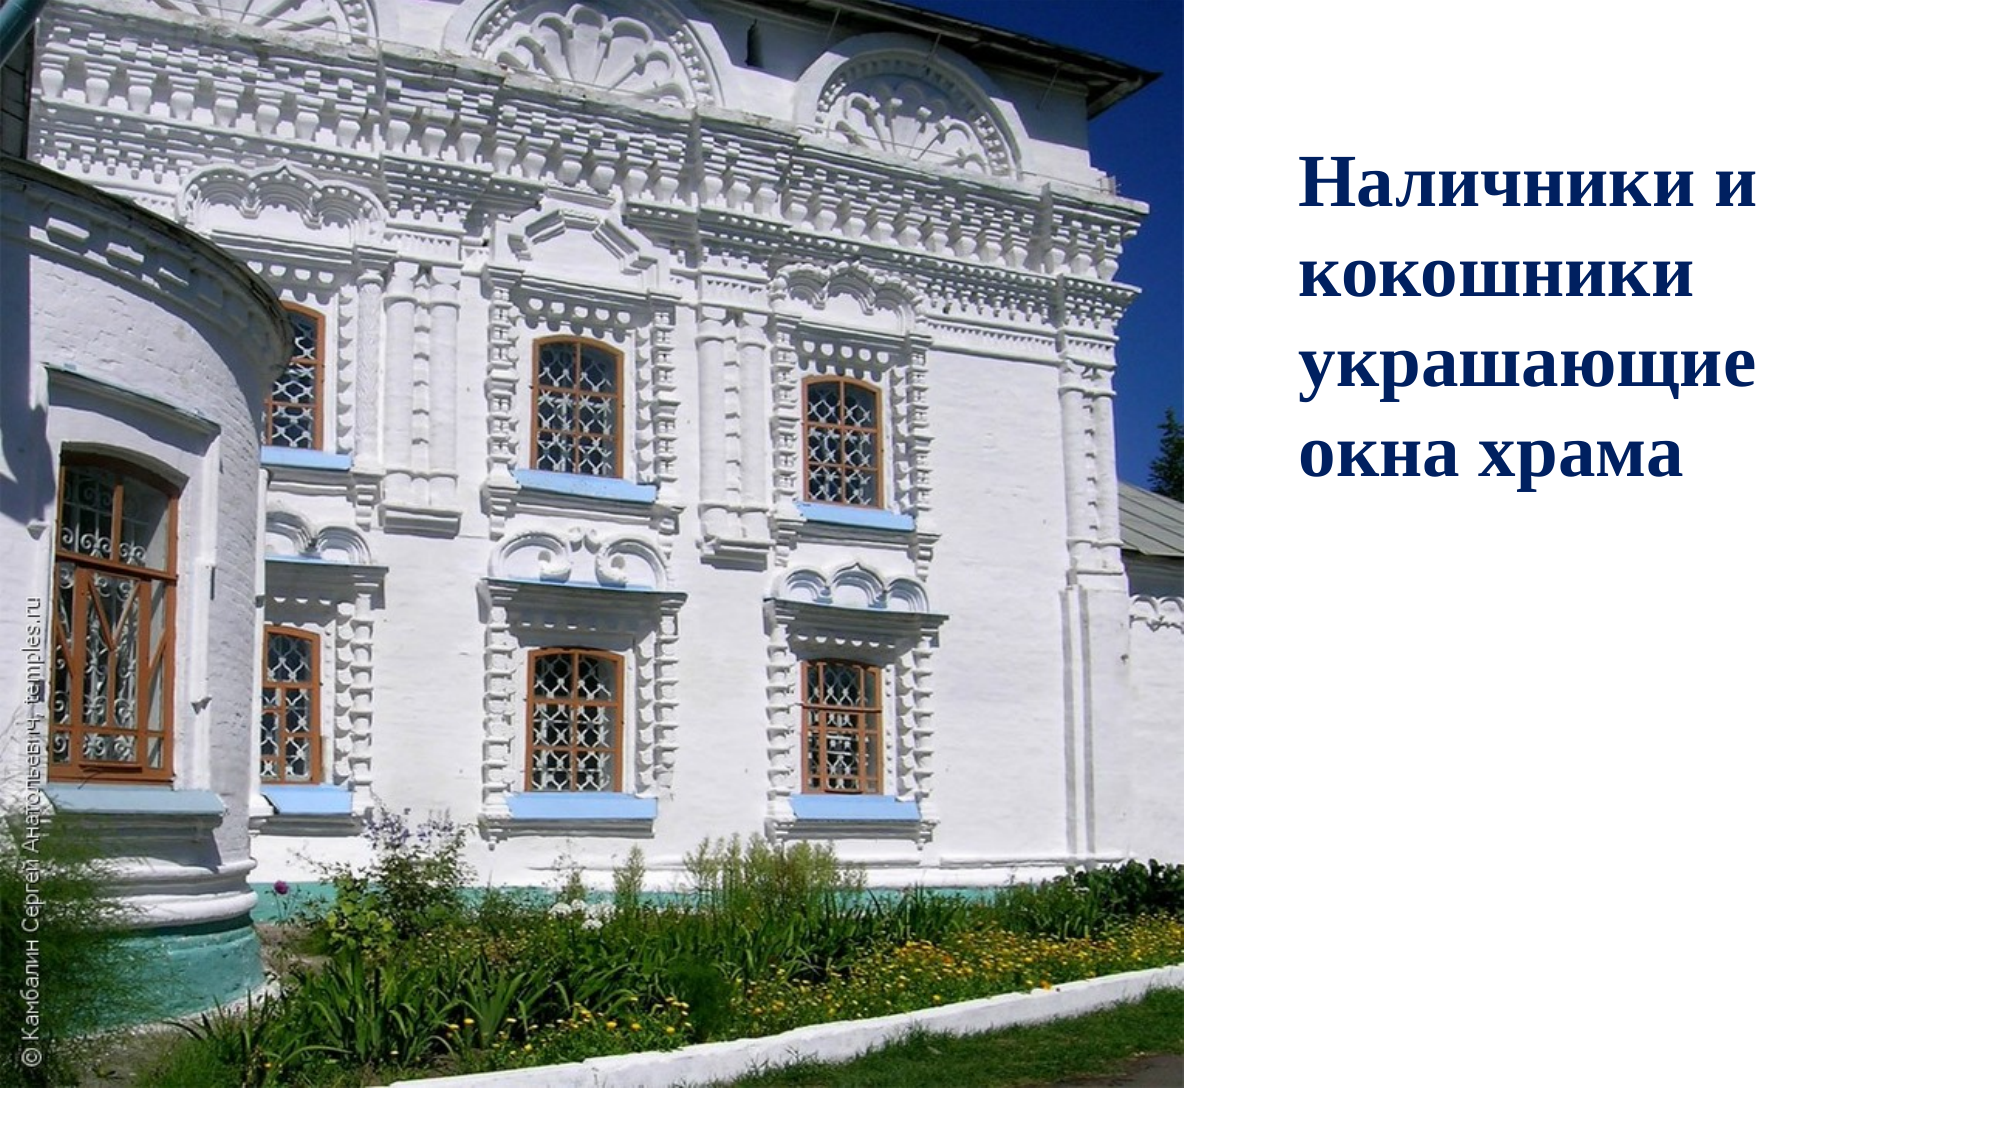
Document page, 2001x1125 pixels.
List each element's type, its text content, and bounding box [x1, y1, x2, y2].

text_box Наличники и кокошники украшающие окна храма [1283, 123, 1940, 499]
picture [0, 0, 1185, 1089]
